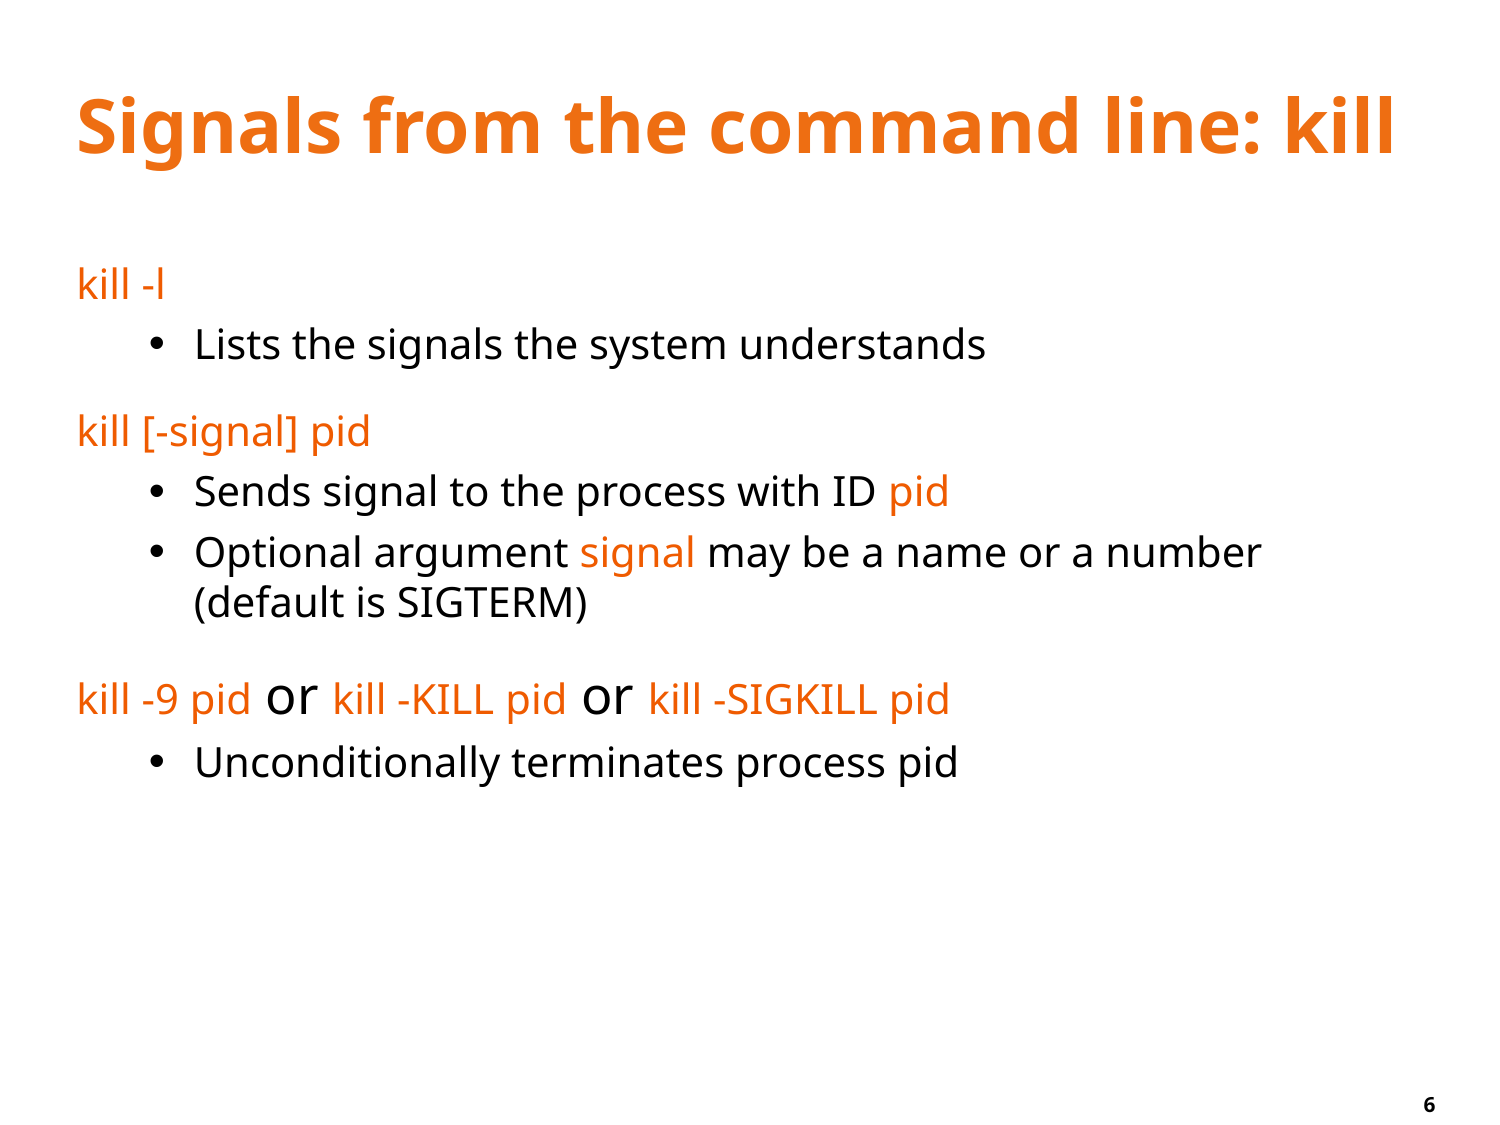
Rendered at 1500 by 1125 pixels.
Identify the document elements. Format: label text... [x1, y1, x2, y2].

list kill -l Lists the signals the system understands kill [-signal] pid Sends signal to the process with ID pid Optional argument signal may be a name or a number (default is SIGTERM) kill -9 pid or kill -KILL pid or kill -SIGKILL pid Unconditionally terminates process pid [61, 249, 1438, 1063]
title Signals from the command line: kill [61, 60, 1438, 187]
